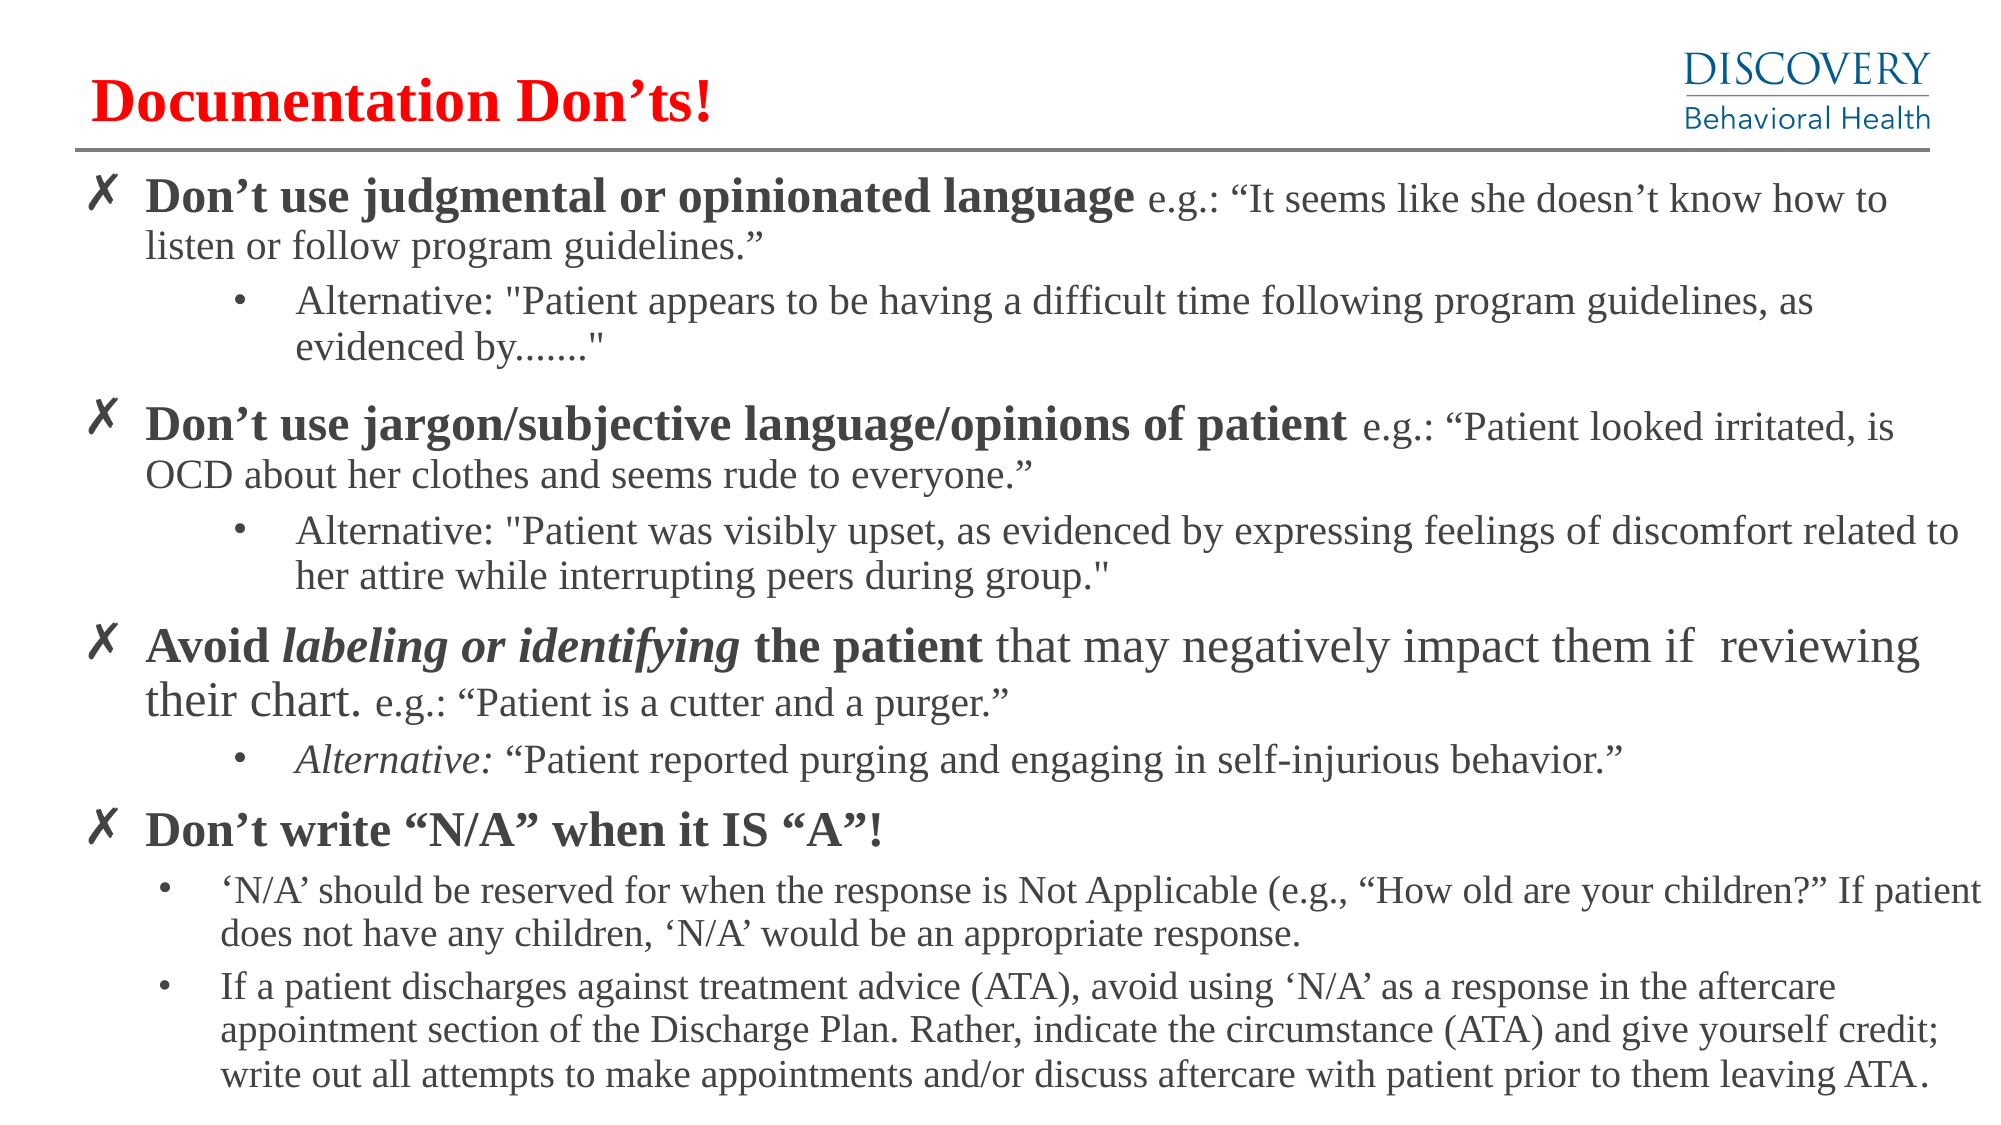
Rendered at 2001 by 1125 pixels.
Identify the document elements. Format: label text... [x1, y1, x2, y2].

list Don’t use judgmental or opinionated language e.g.: “It seems like she doesn’t know how to listen or follow program guidelines.” Alternative: "Patient appears to be having a difficult time following program guidelines, as evidenced by......." Don’t use jargon/subjective language/opinions of patient e.g.: “Patient looked irritated, is OCD about her clothes and seems rude to everyone.” Alternative: "Patient was visibly upset, as evidenced by expressing feelings of discomfort related to her attire while interrupting peers during group." Avoid labeling or identifying the patient that may negatively impact them if reviewing their chart. e.g.: “Patient is a cutter and a purger.” Alternative: “Patient reported purging and engaging in self-injurious behavior.” Don’t write “N/A” when it IS “A”! ‘N/A’ should be reserved for when the response is Not Applicable (e.g., “How old are your children?” If patient does not have any children, ‘N/A’ would be an appropriate response. If a patient discharges against treatment advice (ATA), avoid using ‘N/A’ as a response in the aftercare appointment section of the Discharge Plan. Rather, indicate the circumstance (ATA) and give yourself credit; write out all attempts to make appointments and/or discuss aftercare with patient prior to them leaving ATA. [55, 162, 2000, 1106]
title Documentation Don’ts! [76, 41, 1370, 162]
picture [1684, 52, 1931, 129]
